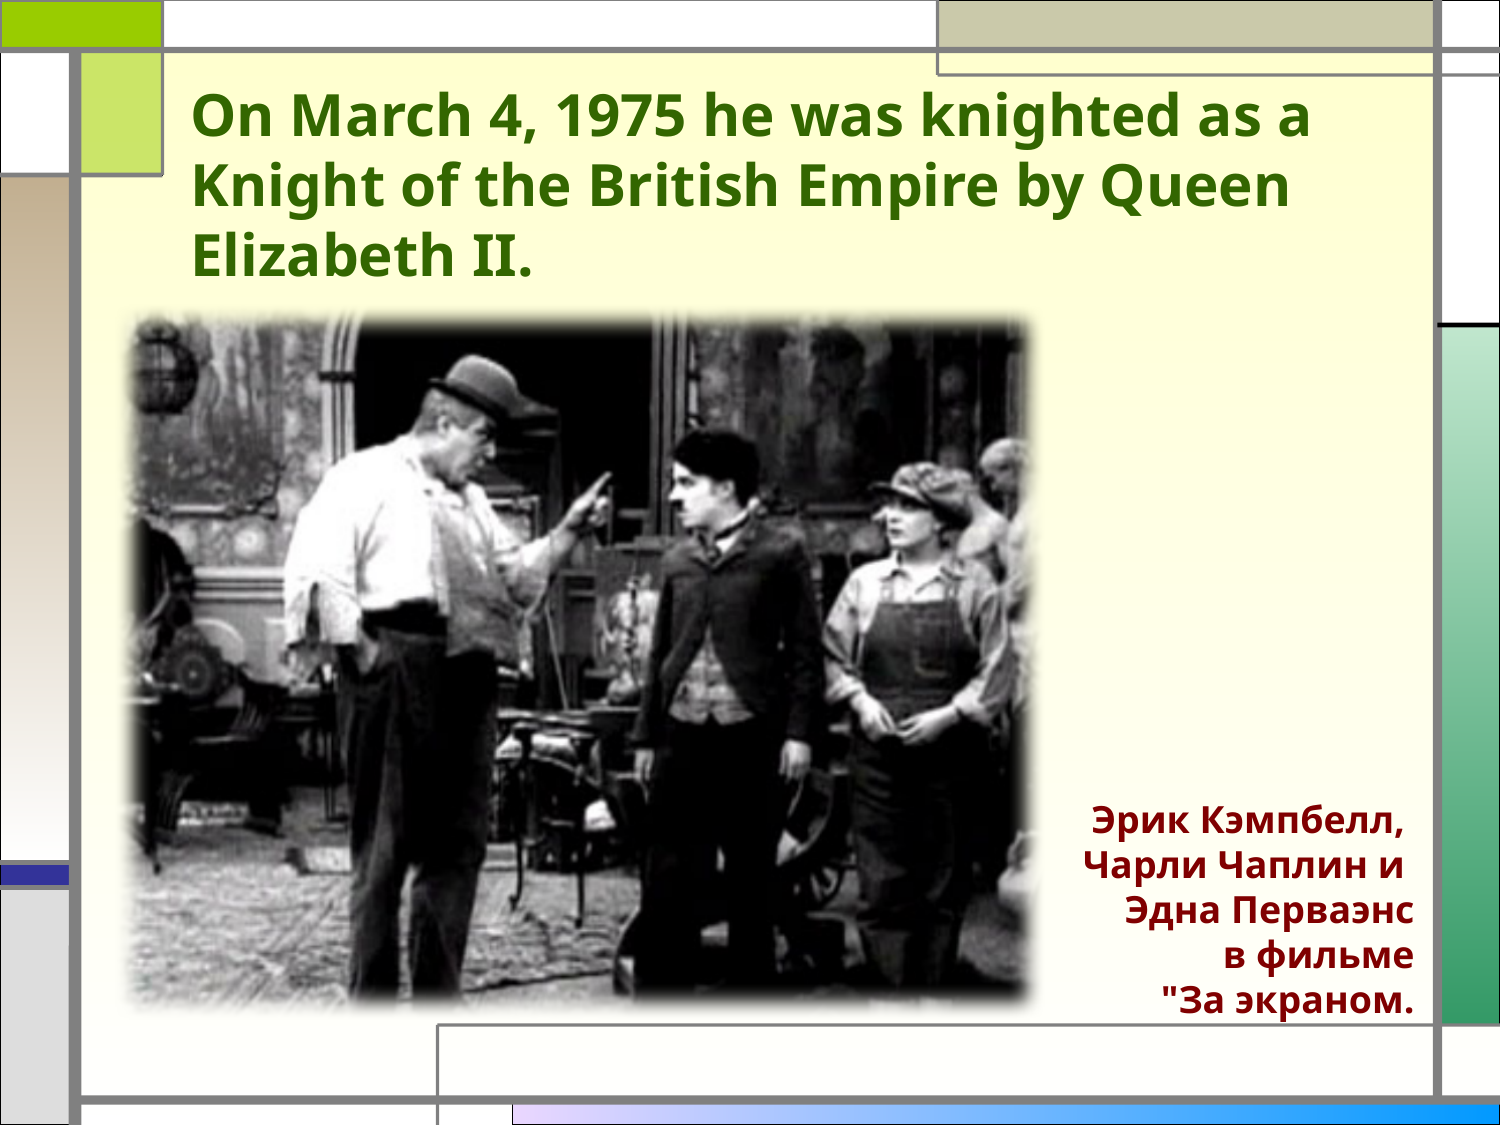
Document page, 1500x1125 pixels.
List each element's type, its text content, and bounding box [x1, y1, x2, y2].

text_box Эрик Кэмпбелл, Чарли Чаплин и Эдна Перваэнс в фильме "За экраном. [679, 788, 1430, 1029]
text_box On March 4, 1975 he was knighted as a Knight of the British Empire by Queen Elizabeth II. [175, 70, 1442, 295]
picture [115, 304, 1045, 1020]
